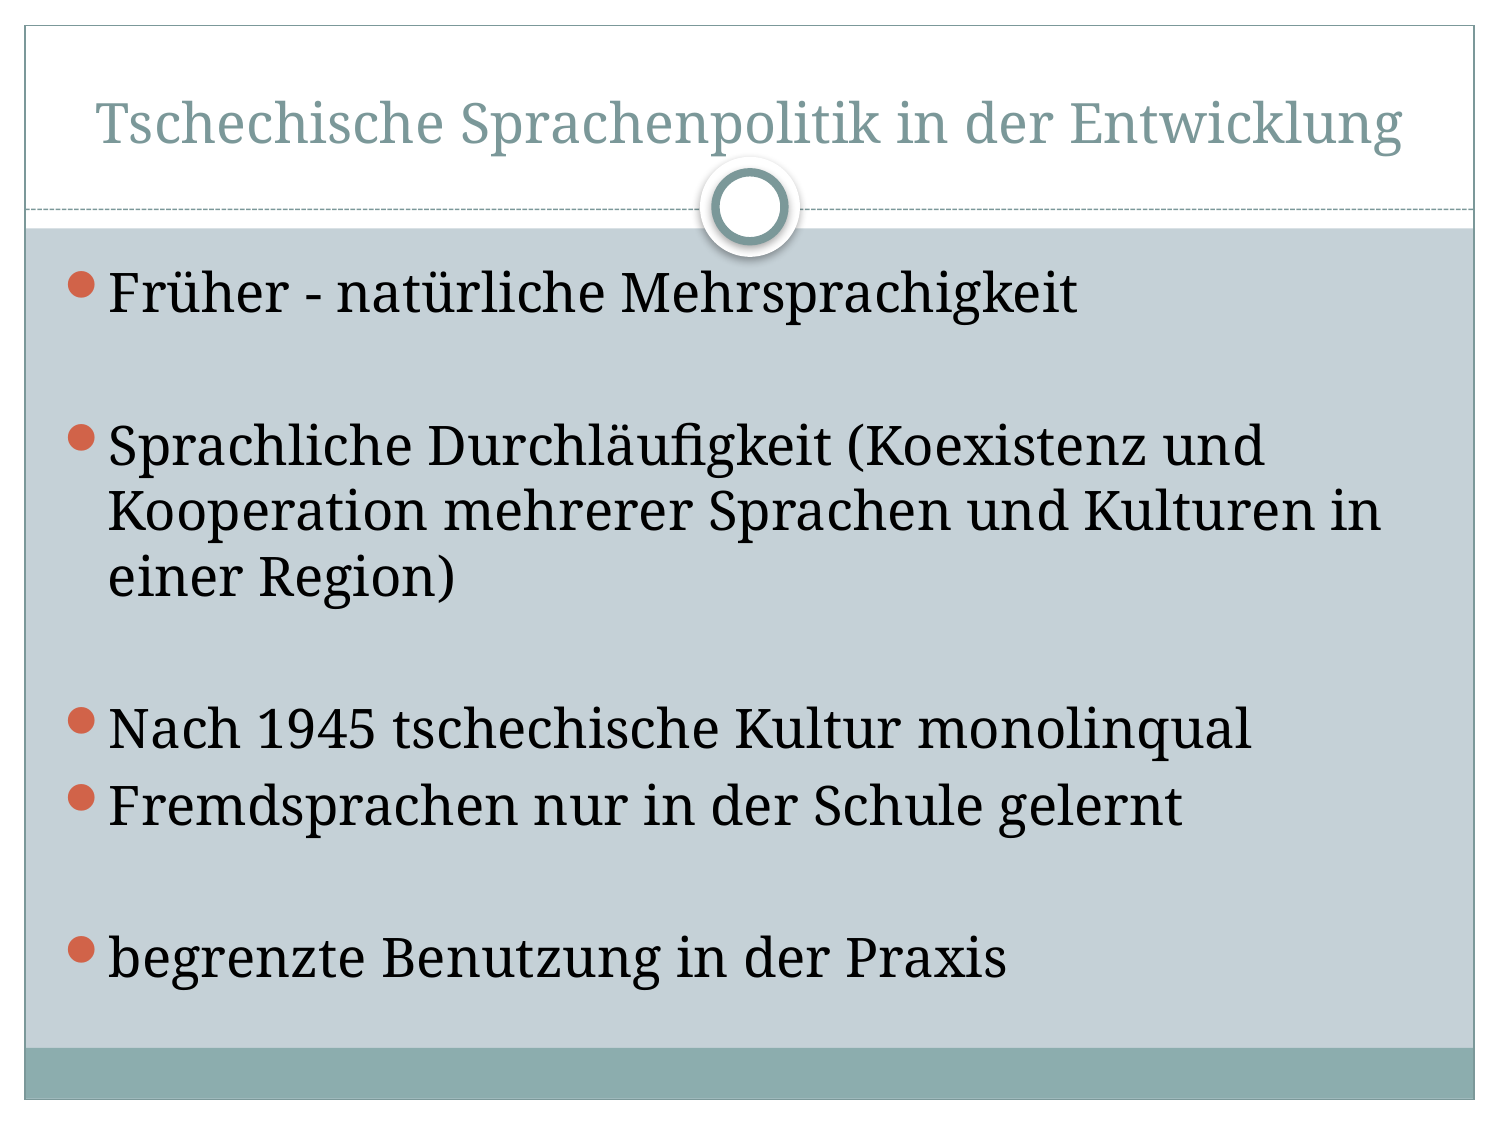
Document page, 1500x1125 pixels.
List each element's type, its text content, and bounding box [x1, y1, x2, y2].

list Früher - natürliche Mehrsprachigkeit Sprachliche Durchläufigkeit (Koexistenz und Kooperation mehrerer Sprachen und Kulturen in einer Region) Nach 1945 tschechische Kultur monolinqual Fremdsprachen nur in der Schule gelernt begrenzte Benutzung in der Praxis [49, 250, 1445, 1001]
title Tschechische Sprachenpolitik in der Entwicklung [49, 37, 1450, 162]
